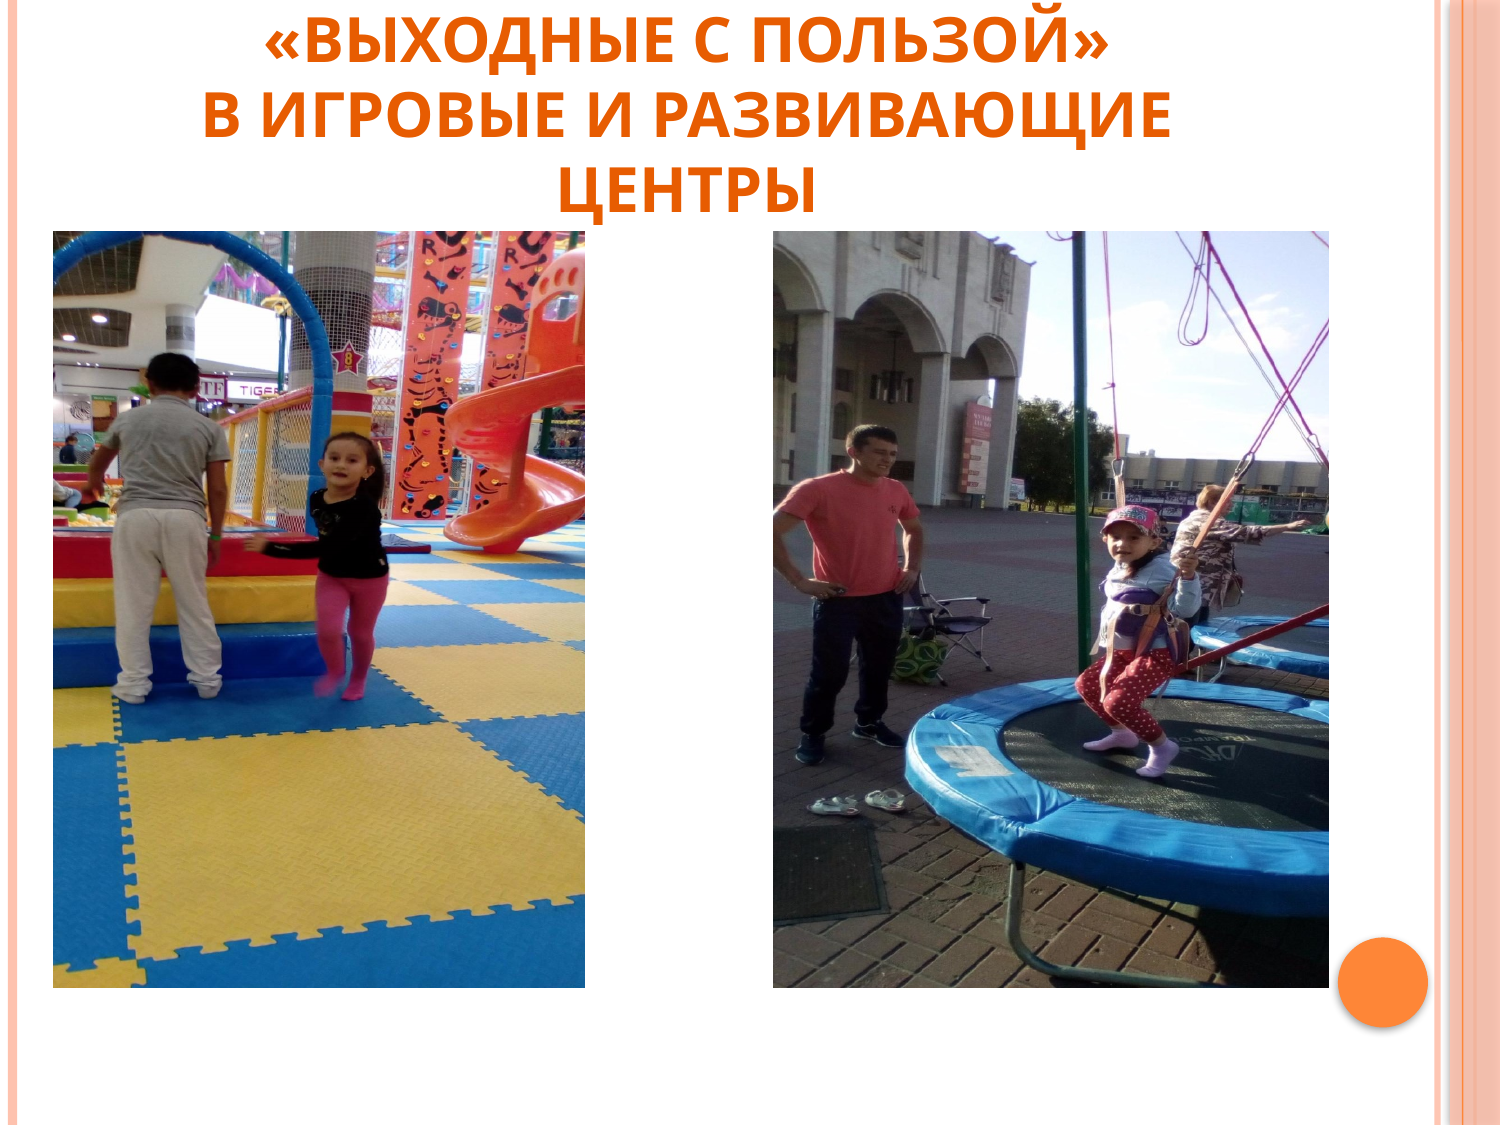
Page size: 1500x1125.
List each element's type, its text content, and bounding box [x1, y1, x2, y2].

picture [52, 231, 586, 989]
picture [773, 231, 1330, 989]
title «Выходные с пользой» в игровые и развивающие центры [75, 45, 1300, 233]
